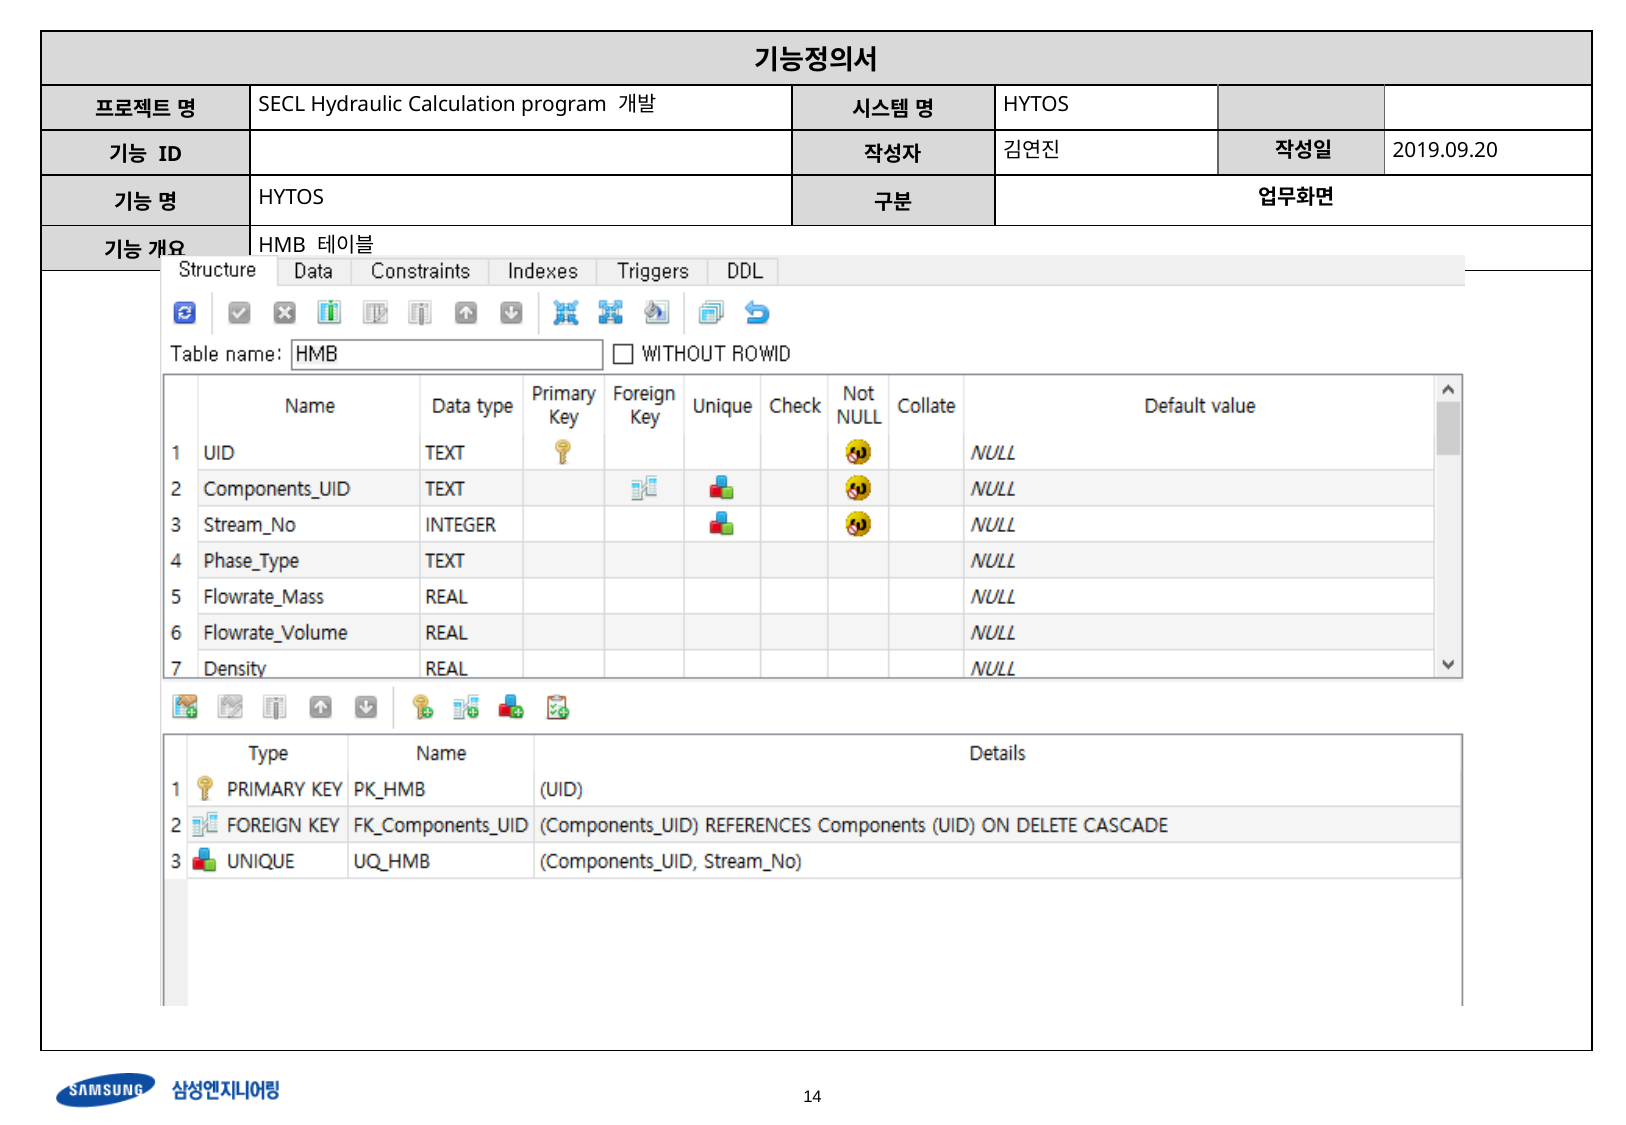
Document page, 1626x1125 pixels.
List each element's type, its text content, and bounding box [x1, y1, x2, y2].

table_cell [251, 131, 791, 174]
table_cell 기능 ID [42, 131, 249, 174]
table_cell 작성일 [1219, 131, 1384, 174]
picture [56, 1073, 280, 1108]
table_cell HMB 테이블 [251, 226, 1591, 270]
table_cell 작성자 [793, 131, 994, 174]
table_cell [42, 271, 1591, 1050]
table_header 기능정의서 [42, 32, 1591, 84]
table_cell 시스템 명 [793, 86, 994, 129]
table_cell 김연진 [996, 131, 1217, 174]
table_cell [1385, 86, 1591, 129]
table_cell 2019.09.20 [1385, 131, 1591, 174]
table_cell 업무화면 [996, 176, 1591, 225]
table_cell HYTOS [996, 86, 1217, 129]
table_cell [1219, 86, 1384, 129]
table_cell SECL Hydraulic Calculation program 개발 [251, 86, 791, 129]
table_cell 구분 [793, 176, 994, 225]
picture [159, 255, 1466, 1006]
table_cell 기능 명 [42, 176, 249, 225]
table_cell 프로젝트 명 [42, 86, 249, 129]
table_cell 기능 개요 [42, 226, 249, 270]
table_cell HYTOS [251, 176, 791, 225]
